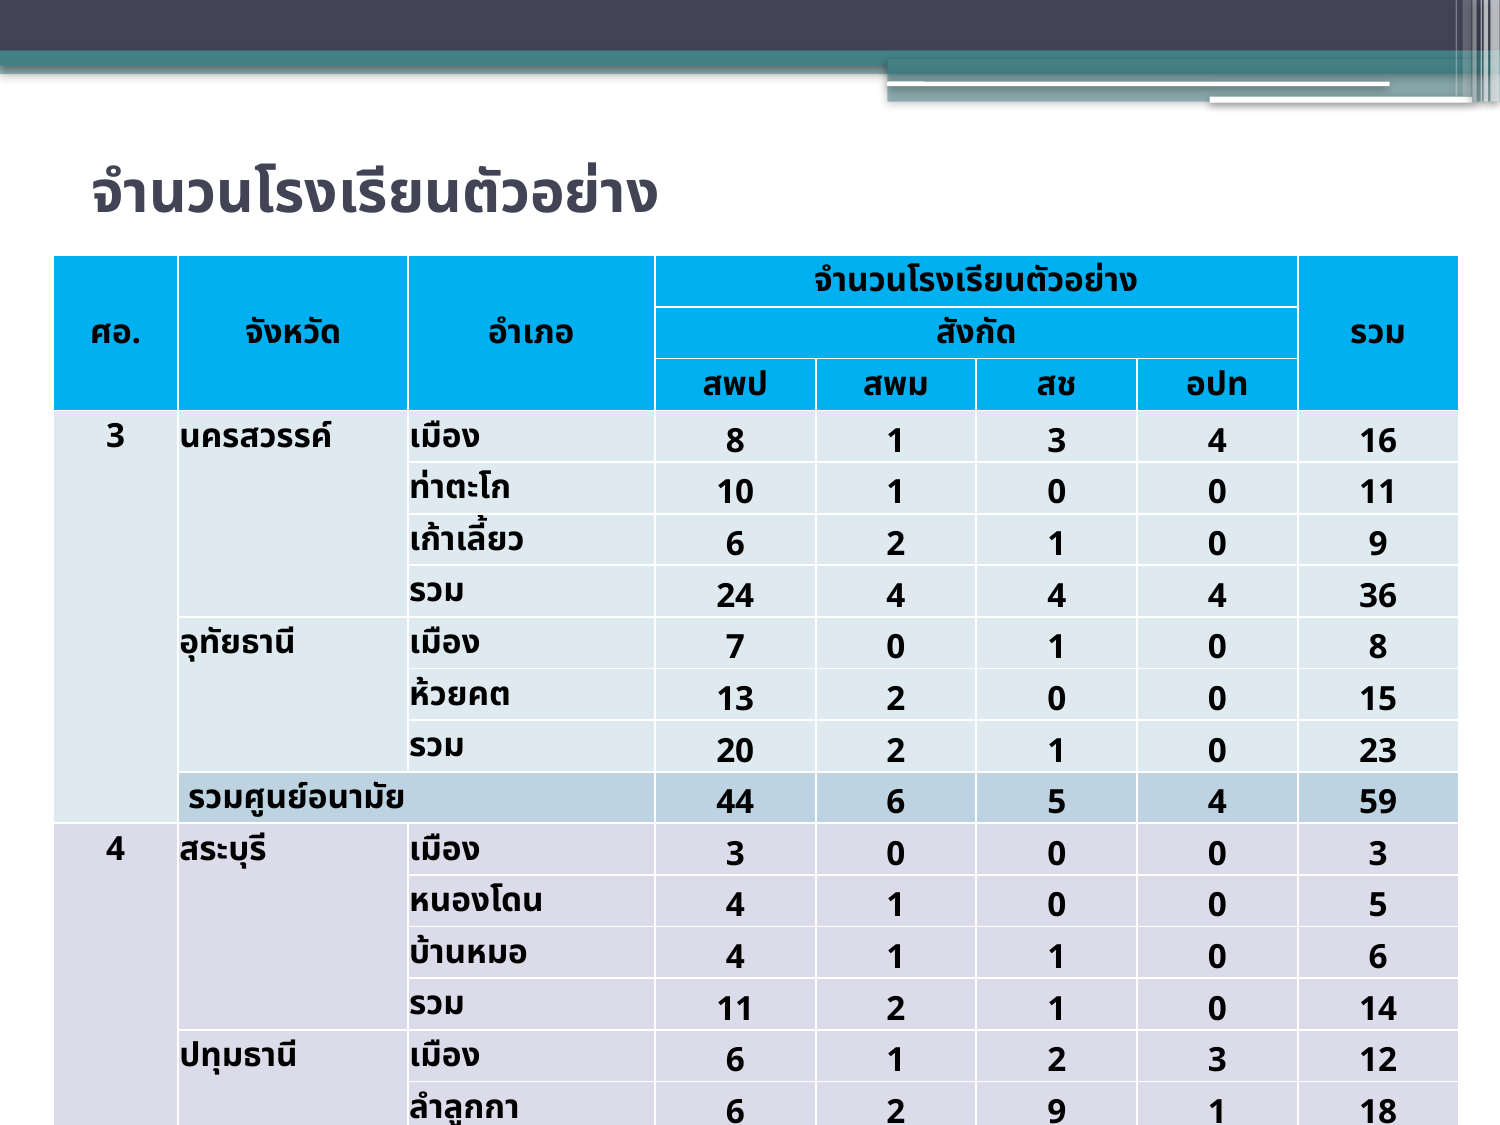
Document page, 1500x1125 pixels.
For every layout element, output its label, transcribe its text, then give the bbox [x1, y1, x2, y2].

table_cell 0 [977, 876, 1136, 926]
table_cell ห้วยคต [409, 669, 654, 719]
table_cell 1 [817, 1031, 975, 1081]
table_cell เมือง [409, 618, 654, 668]
table_cell 3 [54, 411, 177, 822]
table_cell 0 [1138, 824, 1297, 874]
table_cell อุทัยธานี [179, 618, 407, 771]
table_cell หนองโดน [409, 876, 654, 926]
table_cell เมือง [409, 411, 654, 461]
table_cell 1 [977, 721, 1136, 771]
table_header ศอ. [54, 256, 177, 410]
table_cell รวมศูนย์อนามัย [179, 773, 654, 822]
table_header จำนวนโรงเรียนตัวอย่าง [656, 256, 1297, 306]
table_cell 2 [817, 669, 975, 719]
table_cell 0 [1138, 515, 1297, 564]
table_cell 0 [1138, 876, 1297, 926]
table_cell 20 [656, 721, 815, 771]
table_header จังหวัด [179, 256, 407, 410]
table_cell 1 [977, 927, 1136, 977]
table_cell 9 [977, 1082, 1136, 1125]
table_cell 15 [1299, 669, 1458, 719]
table_cell 6 [1299, 927, 1458, 977]
table_cell 4 [656, 927, 815, 977]
title จำนวนโรงเรียนตัวอย่าง [76, 101, 1427, 254]
table_cell 0 [977, 463, 1136, 513]
table_cell ปทุมธานี [179, 1031, 407, 1125]
table_cell สังกัด [656, 308, 1297, 358]
table_cell 2 [817, 1082, 975, 1125]
table_cell 2 [817, 721, 975, 771]
table_cell 1 [817, 927, 975, 977]
table_cell 18 [1299, 1082, 1458, 1125]
table_cell ท่าตะโก [409, 463, 654, 513]
table_cell นครสวรรค์ [179, 411, 407, 616]
table_cell 12 [1299, 1031, 1458, 1081]
table_cell เก้าเลี้ยว [409, 515, 654, 564]
table_cell 3 [977, 411, 1136, 461]
table_cell 4 [656, 876, 815, 926]
table_cell 11 [656, 979, 815, 1029]
table_cell 8 [1299, 618, 1458, 668]
table_cell รวม [409, 566, 654, 616]
table_cell 1 [817, 876, 975, 926]
table_cell 1 [977, 979, 1136, 1029]
table_cell รวม [409, 721, 654, 771]
table_cell 44 [656, 773, 815, 822]
table_cell สพม [817, 359, 975, 410]
table_cell เมือง [409, 824, 654, 874]
table_cell 24 [656, 566, 815, 616]
table_cell 1 [977, 515, 1136, 564]
table_cell 0 [1138, 618, 1297, 668]
table_cell สช [977, 359, 1136, 410]
table_cell อปท [1138, 359, 1297, 410]
table_cell 8 [656, 411, 815, 461]
table_cell 5 [1299, 876, 1458, 926]
table_cell สพป [656, 359, 815, 410]
table_cell 1 [977, 618, 1136, 668]
table_cell 2 [817, 515, 975, 564]
table_cell 0 [1138, 979, 1297, 1029]
table_cell 9 [1299, 515, 1458, 564]
table_cell 0 [977, 669, 1136, 719]
table_cell 36 [1299, 566, 1458, 616]
table_cell รวม [409, 979, 654, 1029]
table_cell 4 [817, 566, 975, 616]
table_cell ลำลูกกา [409, 1082, 654, 1125]
table_cell 6 [656, 515, 815, 564]
table_cell 0 [1138, 669, 1297, 719]
table_cell 1 [817, 463, 975, 513]
table_cell 4 [1138, 773, 1297, 822]
table_cell 23 [1299, 721, 1458, 771]
table_cell 16 [1299, 411, 1458, 461]
table_cell 4 [977, 566, 1136, 616]
table_cell 59 [1299, 773, 1458, 822]
table_cell 1 [1138, 1082, 1297, 1125]
table_cell เมือง [409, 1031, 654, 1081]
table_cell 0 [817, 824, 975, 874]
table_header อำเภอ [409, 256, 654, 410]
table_cell บ้านหมอ [409, 927, 654, 977]
table_cell 4 [1138, 566, 1297, 616]
table_cell 1 [817, 411, 975, 461]
table_cell 14 [1299, 979, 1458, 1029]
table_cell 10 [656, 463, 815, 513]
table_cell 6 [656, 1082, 815, 1125]
table_cell 13 [656, 669, 815, 719]
table_cell 6 [656, 1031, 815, 1081]
table_cell 4 [1138, 411, 1297, 461]
table_cell 0 [817, 618, 975, 668]
table_cell 2 [977, 1031, 1136, 1081]
table_cell 3 [1138, 1031, 1297, 1081]
table_cell สระบุรี [179, 824, 407, 1029]
table_cell 4 [54, 824, 177, 1125]
table_cell 0 [1138, 721, 1297, 771]
table_cell 7 [656, 618, 815, 668]
table_cell 3 [1299, 824, 1458, 874]
table_cell 0 [977, 824, 1136, 874]
table_cell 0 [1138, 463, 1297, 513]
table_cell 6 [817, 773, 975, 822]
table_header รวม [1299, 256, 1458, 410]
table_cell 11 [1299, 463, 1458, 513]
table_cell 3 [656, 824, 815, 874]
table_cell 5 [977, 773, 1136, 822]
table_cell 0 [1138, 927, 1297, 977]
table_cell 2 [817, 979, 975, 1029]
